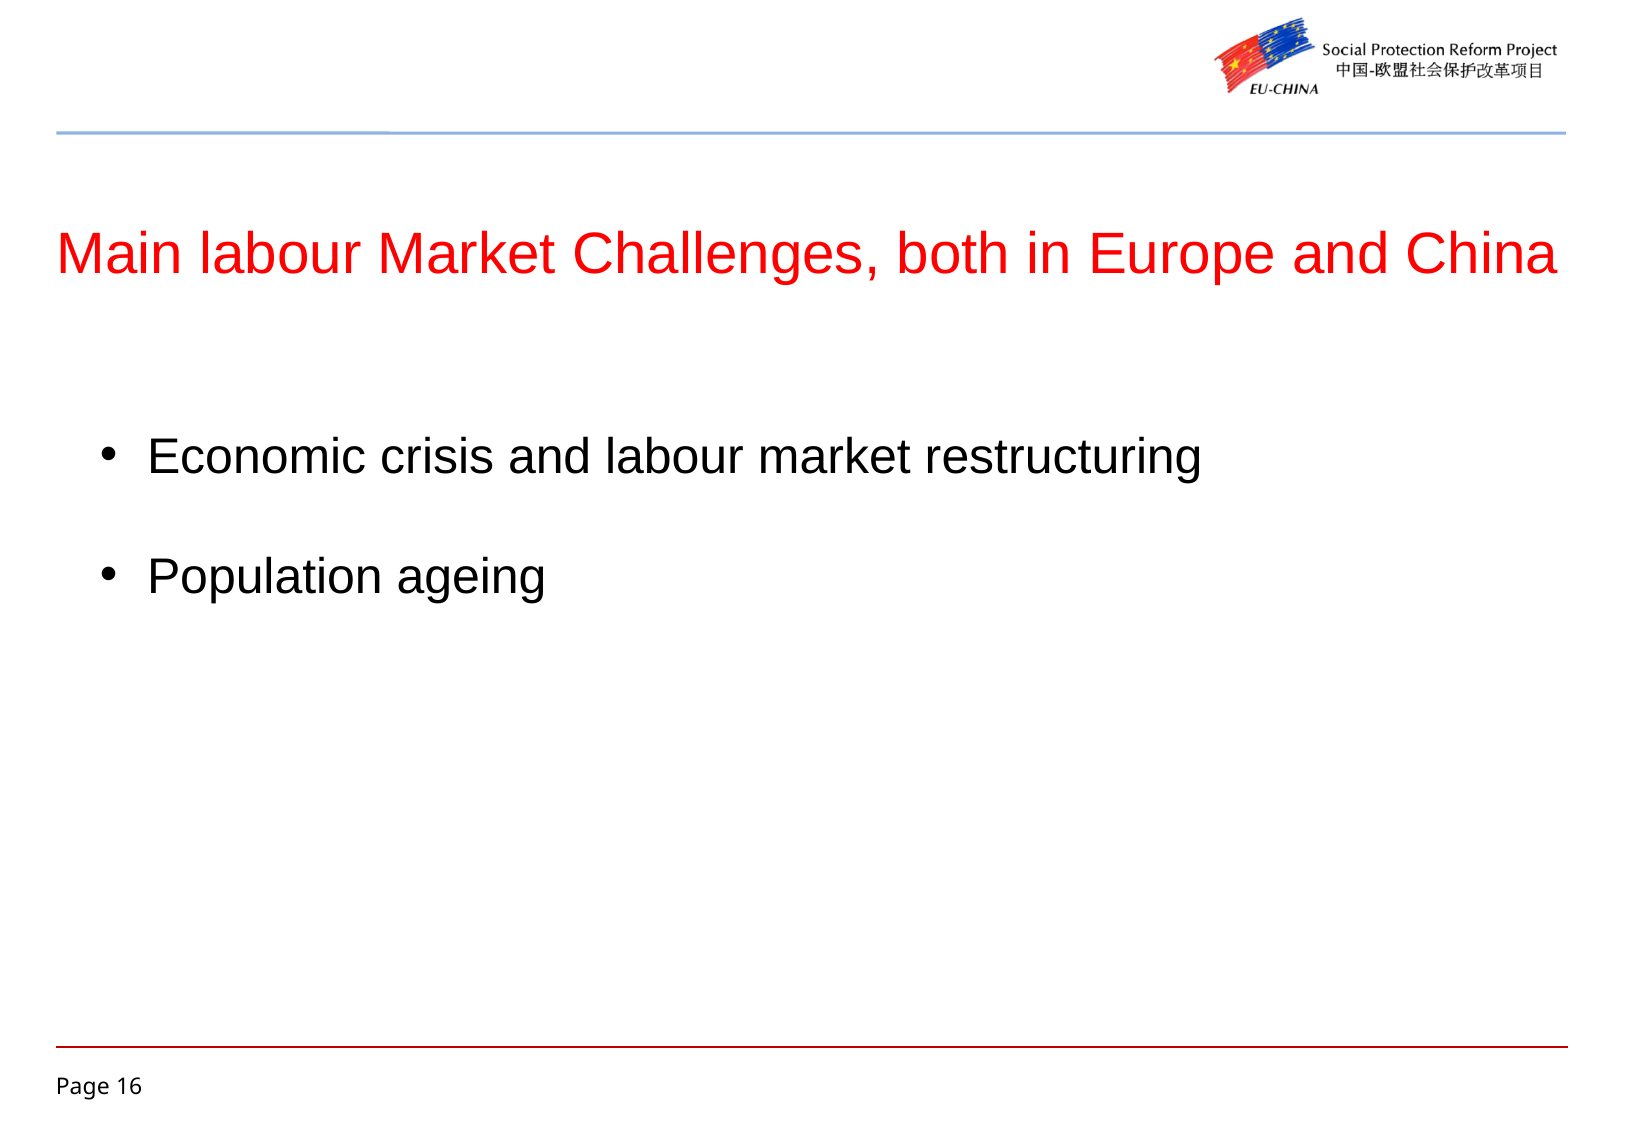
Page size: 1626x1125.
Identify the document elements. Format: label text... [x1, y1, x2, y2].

picture [1206, 10, 1567, 99]
text_box Main labour Market Challenges, both in Europe and China [41, 207, 1576, 293]
text_box Economic crisis and labour market restructuring Population ageing [85, 326, 1581, 821]
